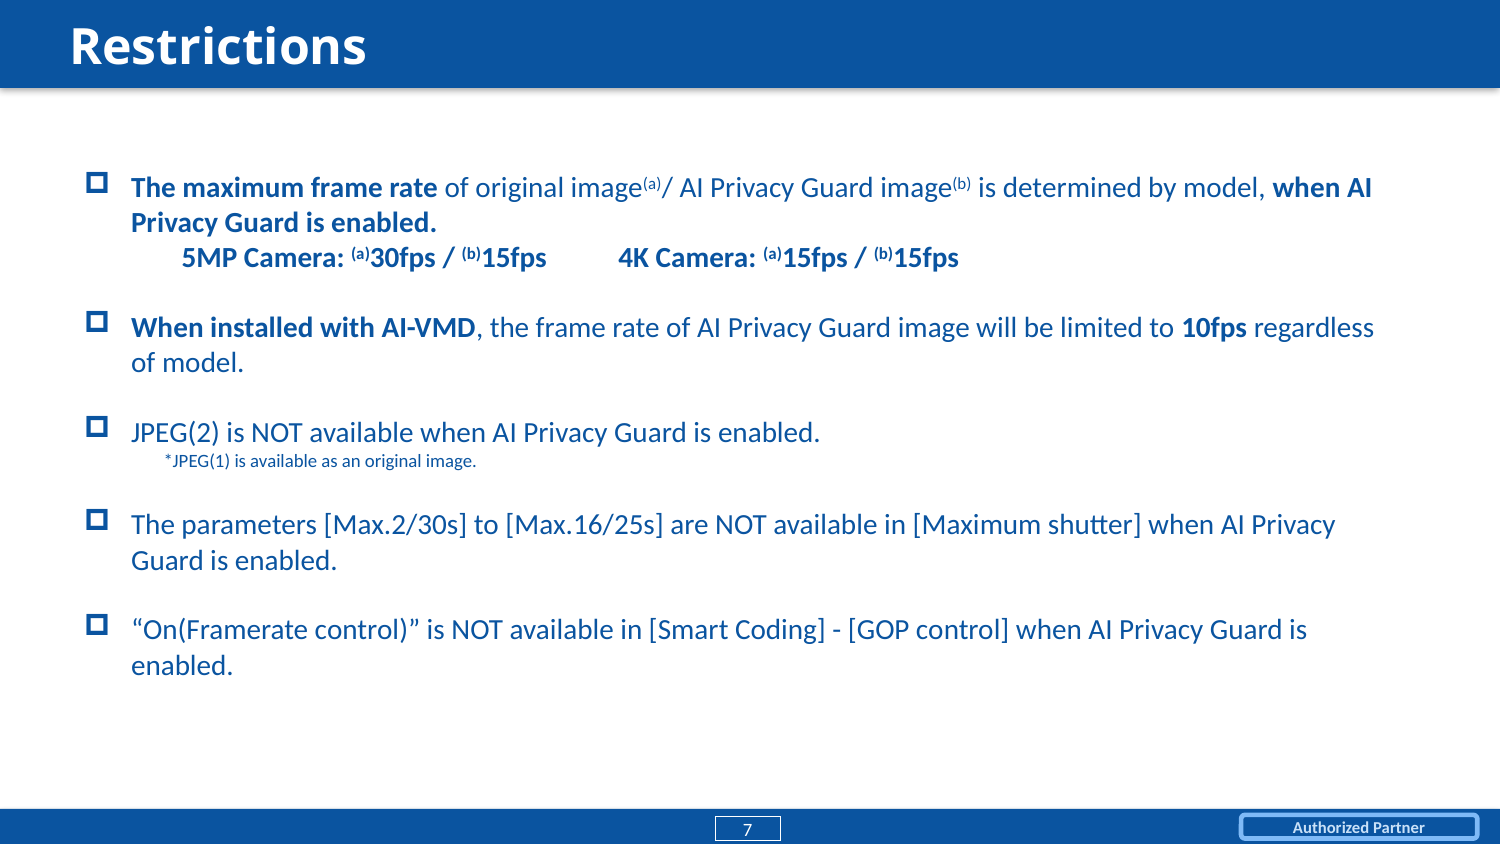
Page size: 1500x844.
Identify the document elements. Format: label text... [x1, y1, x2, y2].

text_box The maximum frame rate of original image(a)/ AI Privacy Guard image(b) is determined by model, when AI Privacy Guard is enabled. 5MP Camera: (a)30fps / (b)15fps 4K Camera: (a)15fps / (b)15fps When installed with AI-VMD, the frame rate of AI Privacy Guard image will be limited to 10fps regardless of model. JPEG(2) is NOT available when AI Privacy Guard is enabled. *JPEG(1) is available as an original image. The parameters [Max.2/30s] to [Max.16/25s] are NOT available in [Maximum shutter] when AI Privacy Guard is enabled. “On(Framerate control)” is NOT available in [Smart Coding] - [GOP control] when AI Privacy Guard is enabled. [69, 161, 1395, 689]
title Restrictions [54, 1, 1314, 88]
